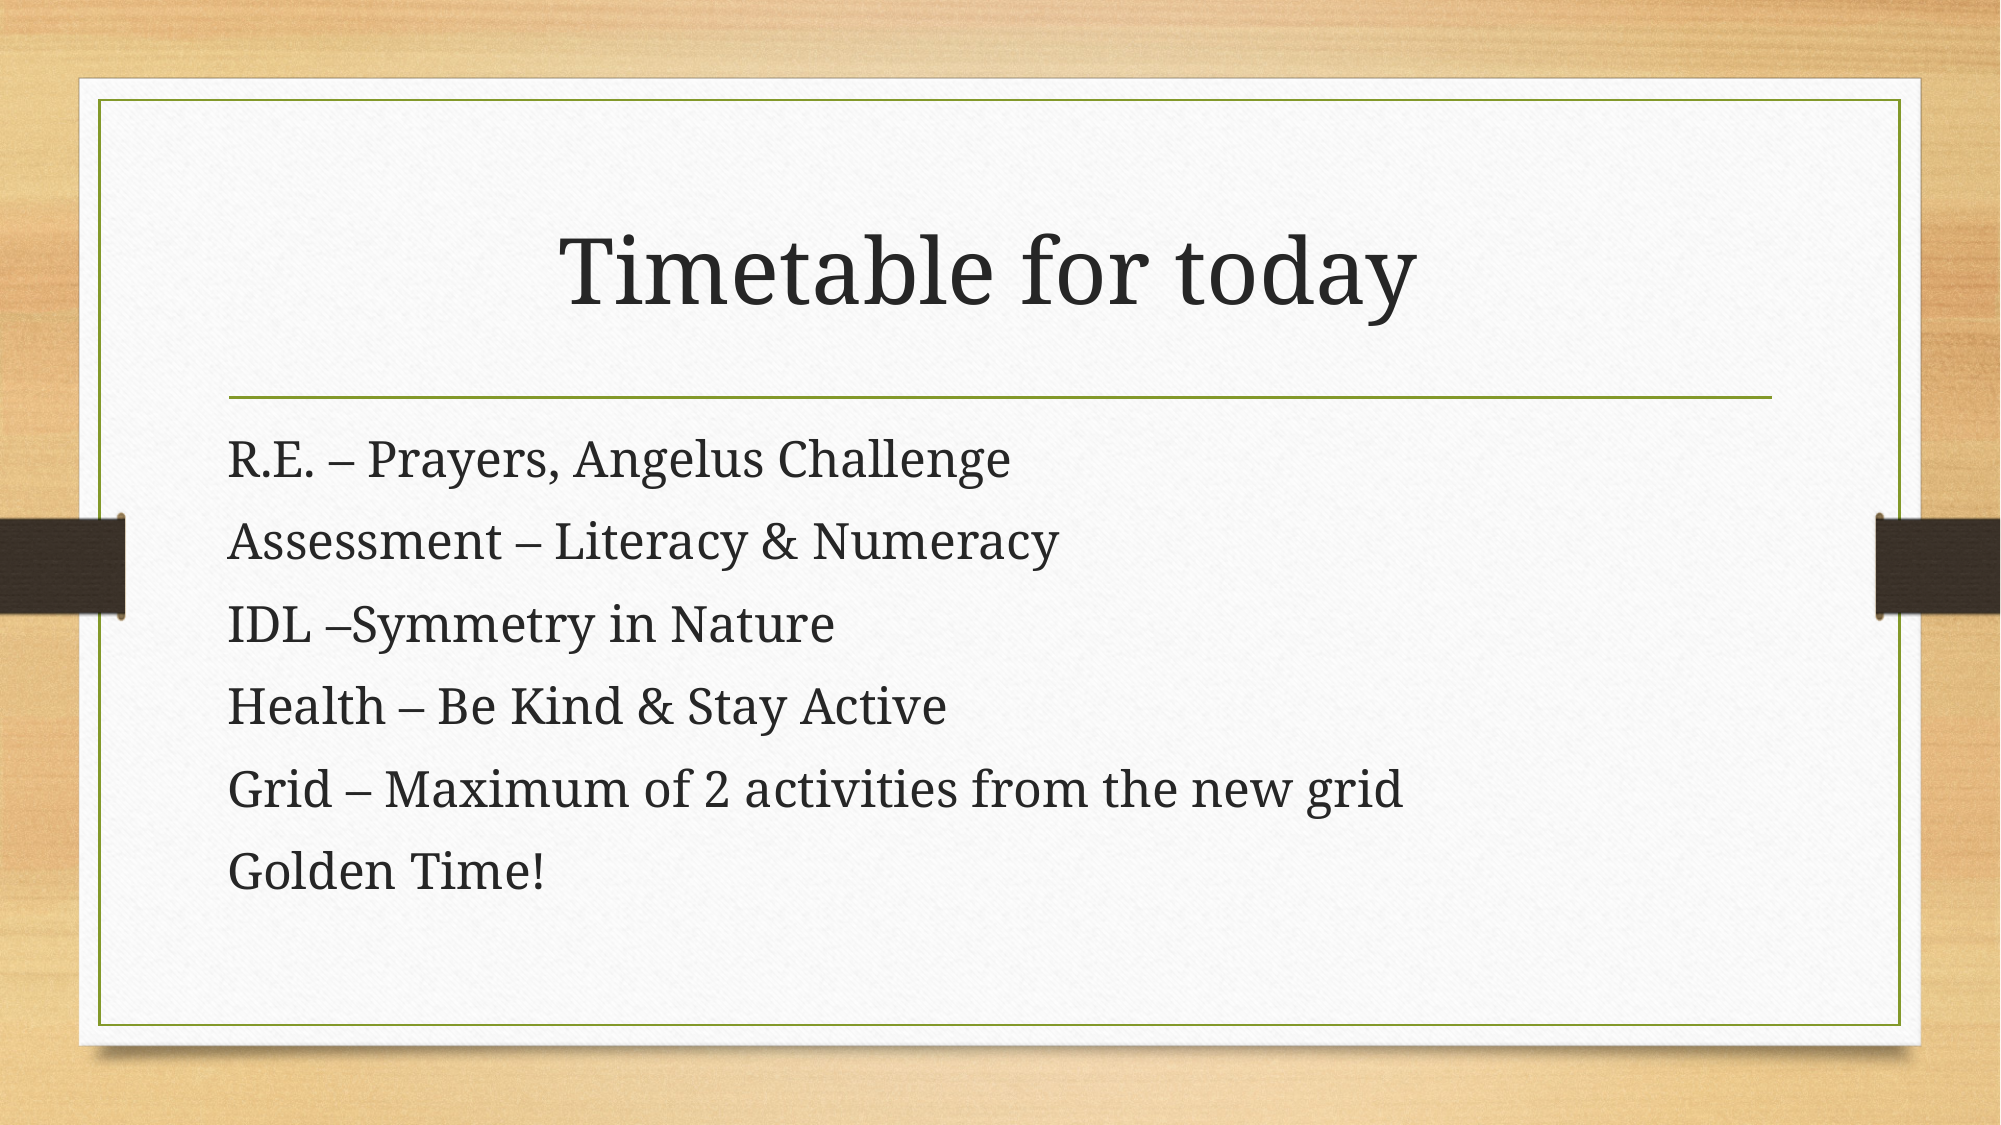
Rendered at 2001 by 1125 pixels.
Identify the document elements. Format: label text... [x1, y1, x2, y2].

title Timetable for today [212, 161, 1788, 375]
list R.E. – Prayers, Angelus Challenge Assessment – Literacy & Numeracy IDL –Symmetry in Nature Health – Be Kind & Stay Active Grid – Maximum of 2 activities from the new grid Golden Time! [212, 419, 1788, 964]
picture [0, 0, 2001, 1125]
